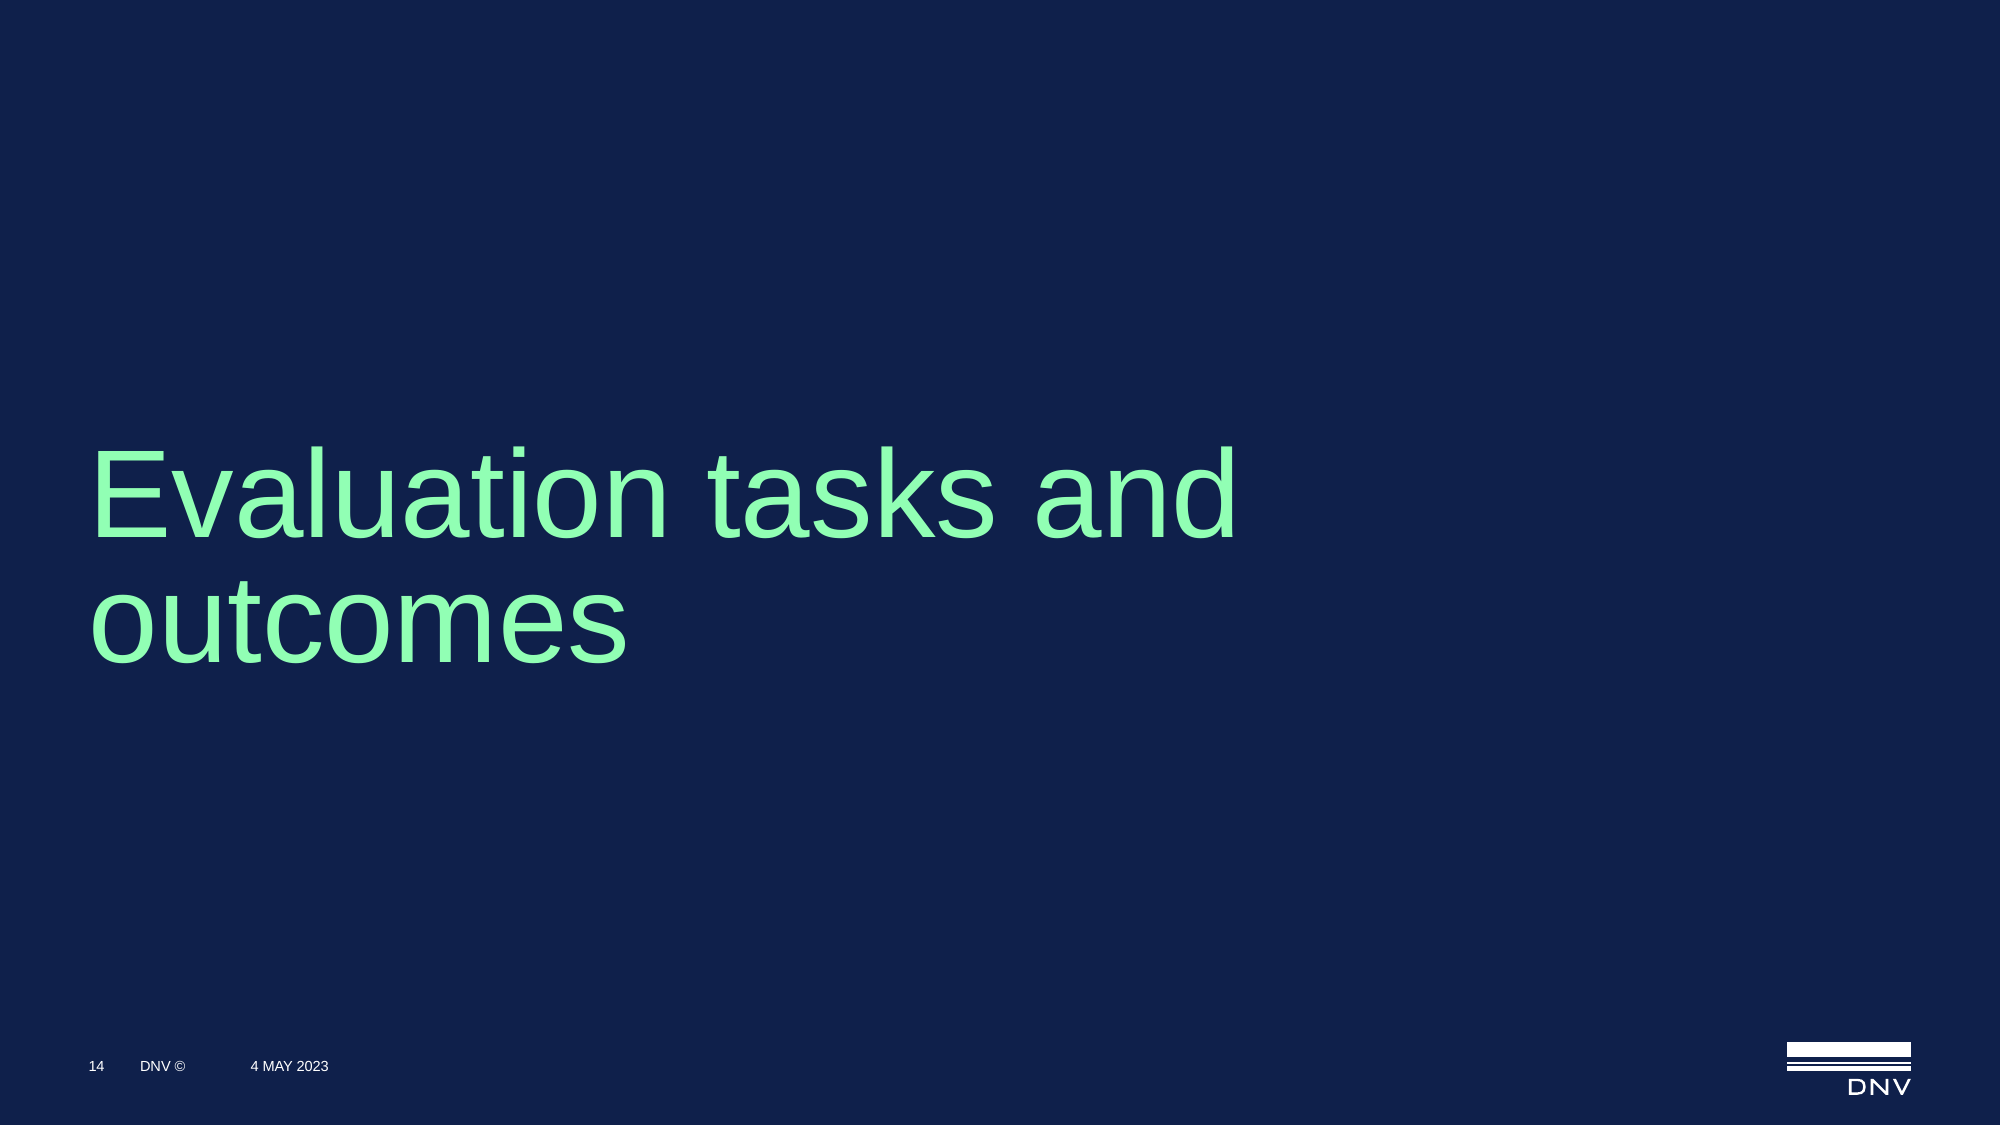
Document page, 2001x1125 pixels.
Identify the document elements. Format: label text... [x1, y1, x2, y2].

title Evaluation tasks and outcomes [88, 252, 1757, 873]
slide_number 14 [88, 1056, 133, 1082]
